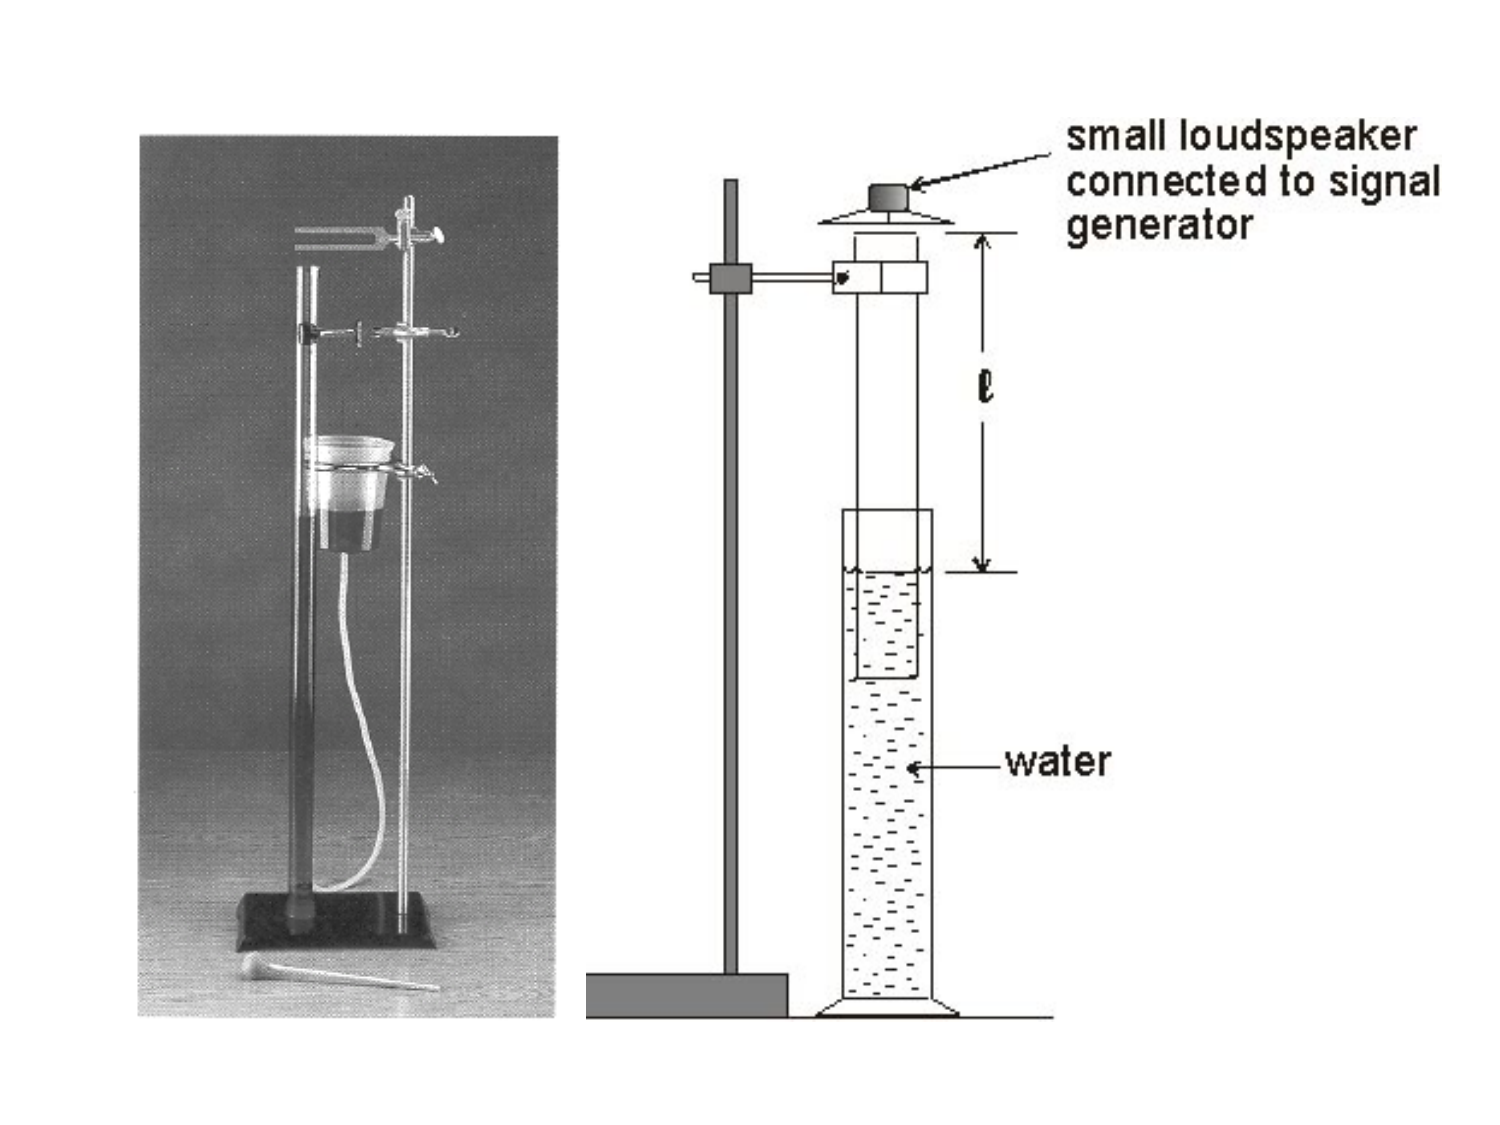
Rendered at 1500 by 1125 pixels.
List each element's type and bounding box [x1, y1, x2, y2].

picture [93, 105, 1442, 1053]
